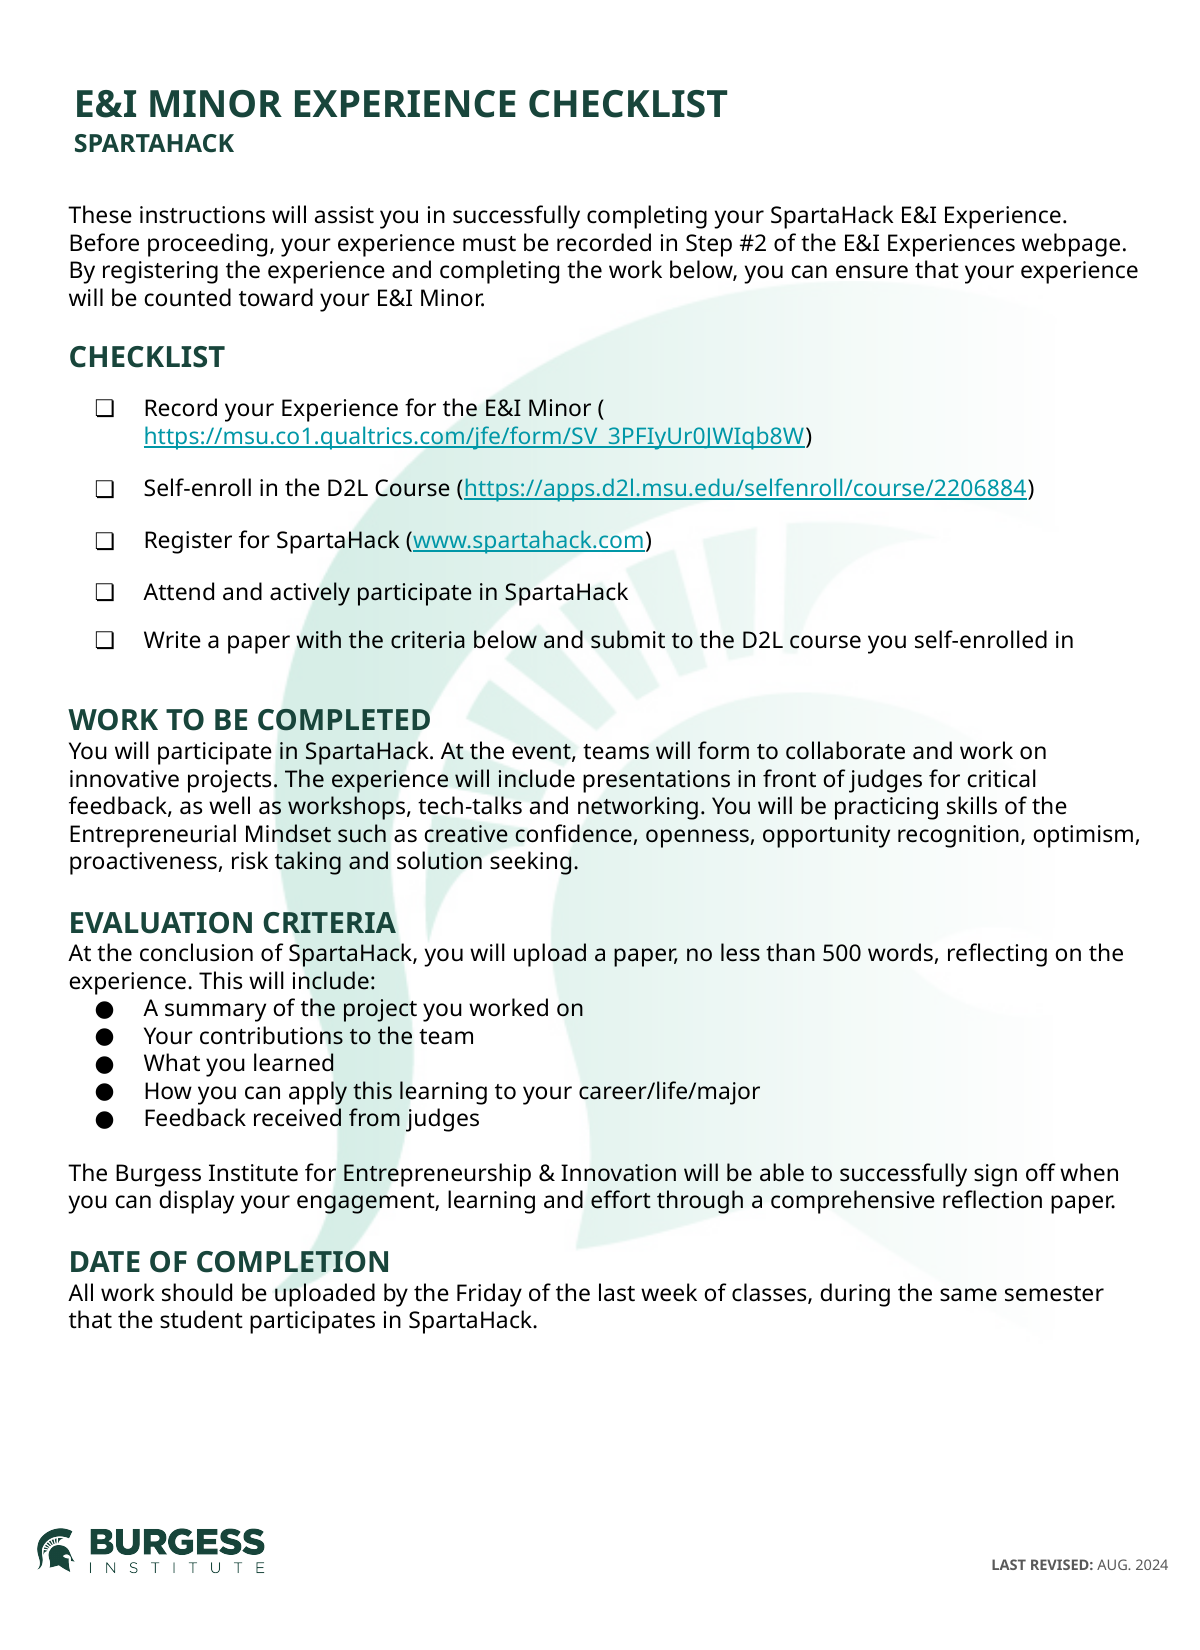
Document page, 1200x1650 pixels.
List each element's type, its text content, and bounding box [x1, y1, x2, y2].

text_box SPARTAHACK [58, 108, 1185, 173]
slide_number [294, 1501, 1185, 1628]
text_box These instructions will assist you in successfully completing your SpartaHack E&I Experience. Before proceeding, your experience must be recorded in Step #2 of the E&I Experiences webpage. By registering the experience and completing the work below, you can ensure that your experience will be counted toward your E&I Minor. CHECKLIST Record your Experience for the E&I Minor (https://msu.co1.qualtrics.com/jfe/form/SV_3PFIyUr0JWIqb8W) Self-enroll in the D2L Course (https://apps.d2l.msu.edu/selfenroll/course/2206884) Register for SpartaHack (www.spartahack.com) Attend and actively participate in SpartaHack Write a paper with the criteria below and submit to the D2L course you self-enrolled in WORK TO BE COMPLETED You will participate in SpartaHack. At the event, teams will form to collaborate and work on innovative projects. The experience will include presentations in front of judges for critical feedback, as well as workshops, tech-talks and networking. You will be practicing skills of the Entrepreneurial Mindset such as creative confidence, openness, opportunity recognition, optimism, proactiveness, risk taking and solution seeking. EVALUATION CRITERIA At the conclusion of SpartaHack, you will upload a paper, no less than 500 words, reflecting on the experience. This will include: A summary of the project you worked on Your contributions to the team What you learned How you can apply this learning to your career/life/major Feedback received from judges The Burgess Institute for Entrepreneurship & Innovation will be able to successfully sign off when you can display your engagement, learning and effort through a comprehensive reflection paper. DATE OF COMPLETION All work should be uploaded by the Friday of the last week of classes, during the same semester that the student participates in SpartaHack. [53, 185, 1160, 1529]
text_box E&I MINOR EXPERIENCE CHECKLIST [58, 58, 1185, 108]
picture [272, 281, 1200, 1355]
picture [37, 1522, 277, 1577]
